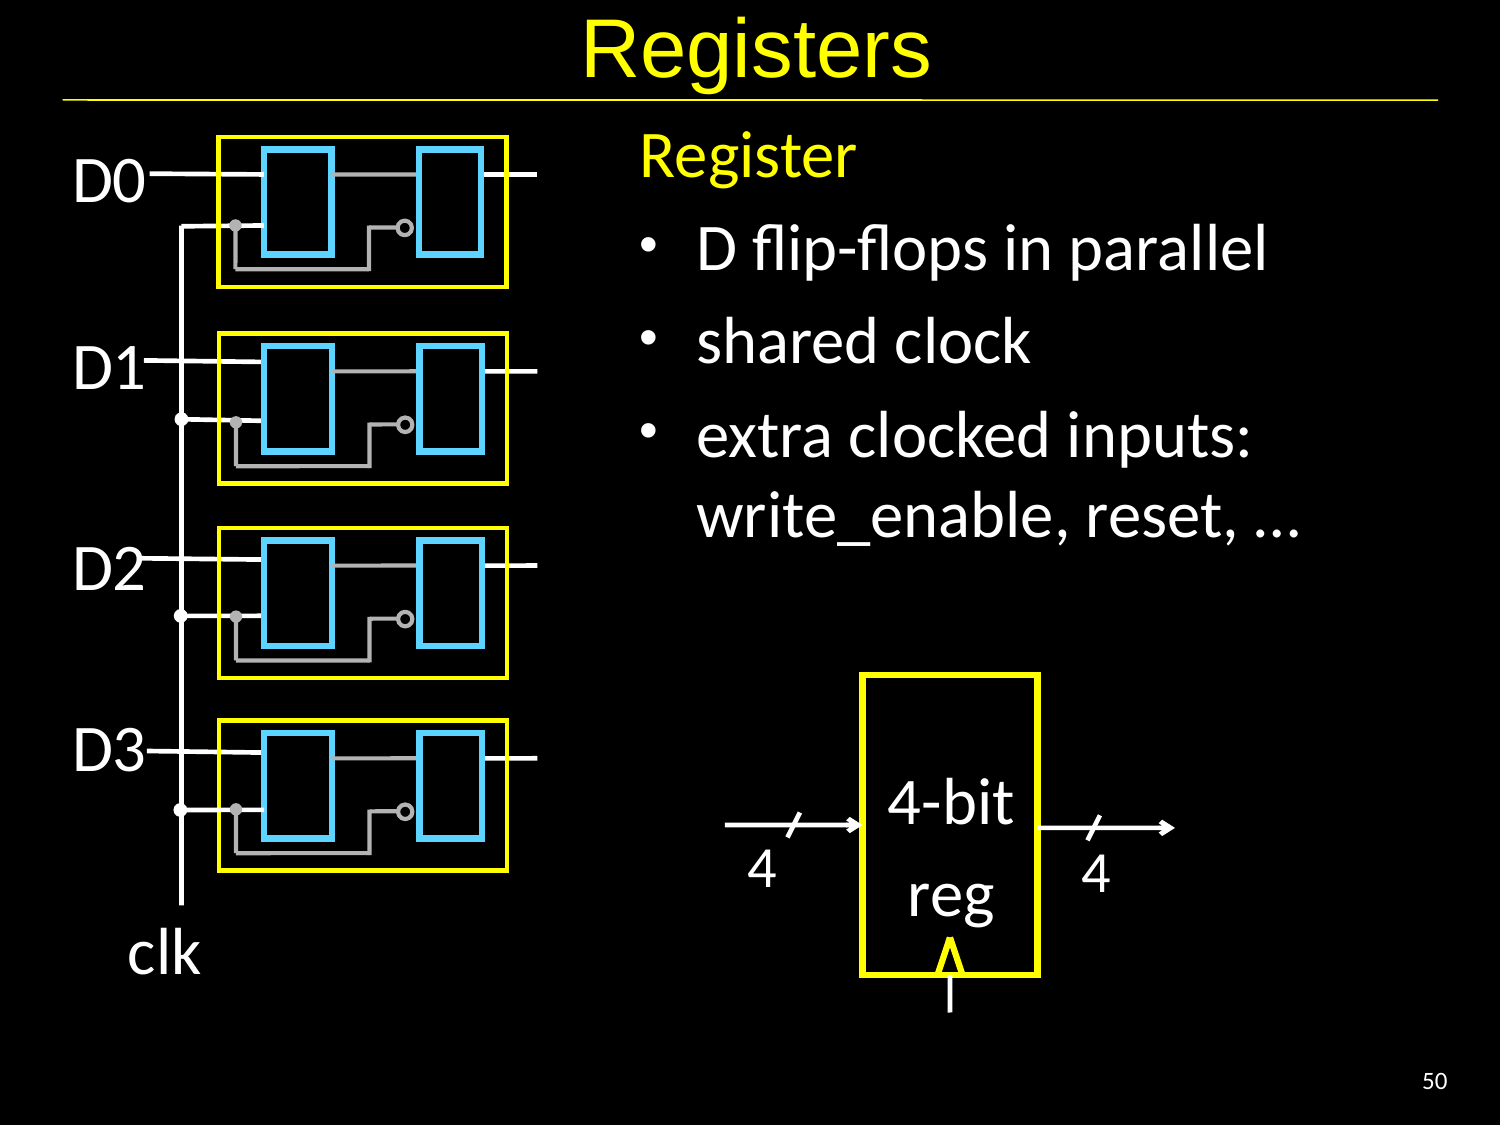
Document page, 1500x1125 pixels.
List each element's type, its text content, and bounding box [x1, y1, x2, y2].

text_box D2 [57, 503, 162, 611]
text_box [174, 803, 229, 817]
text_box [418, 149, 482, 255]
text_box 4 [1066, 815, 1126, 912]
text_box [219, 333, 507, 484]
text_box [419, 733, 482, 839]
text_box [174, 609, 181, 623]
text_box [218, 136, 507, 287]
text_box [182, 413, 219, 426]
text_box D1 [57, 303, 162, 411]
text_box [175, 413, 181, 426]
text_box [229, 803, 243, 854]
text_box [862, 674, 1038, 975]
text_box 4-bit reg [873, 737, 1030, 938]
text_box [1126, 820, 1175, 836]
text_box [219, 528, 507, 679]
text_box [793, 817, 863, 833]
list Register D flip-flops in parallel shared clock extra clocked inputs: write_enable, reset, … [624, 103, 1463, 654]
title Registers [62, 0, 1450, 88]
text_box clk [113, 887, 217, 995]
text_box D3 [57, 684, 162, 793]
text_box [419, 540, 482, 646]
text_box [419, 346, 482, 452]
text_box D0 [57, 115, 162, 223]
text_box [219, 720, 507, 871]
text_box [182, 610, 219, 622]
text_box 4 [732, 811, 793, 907]
